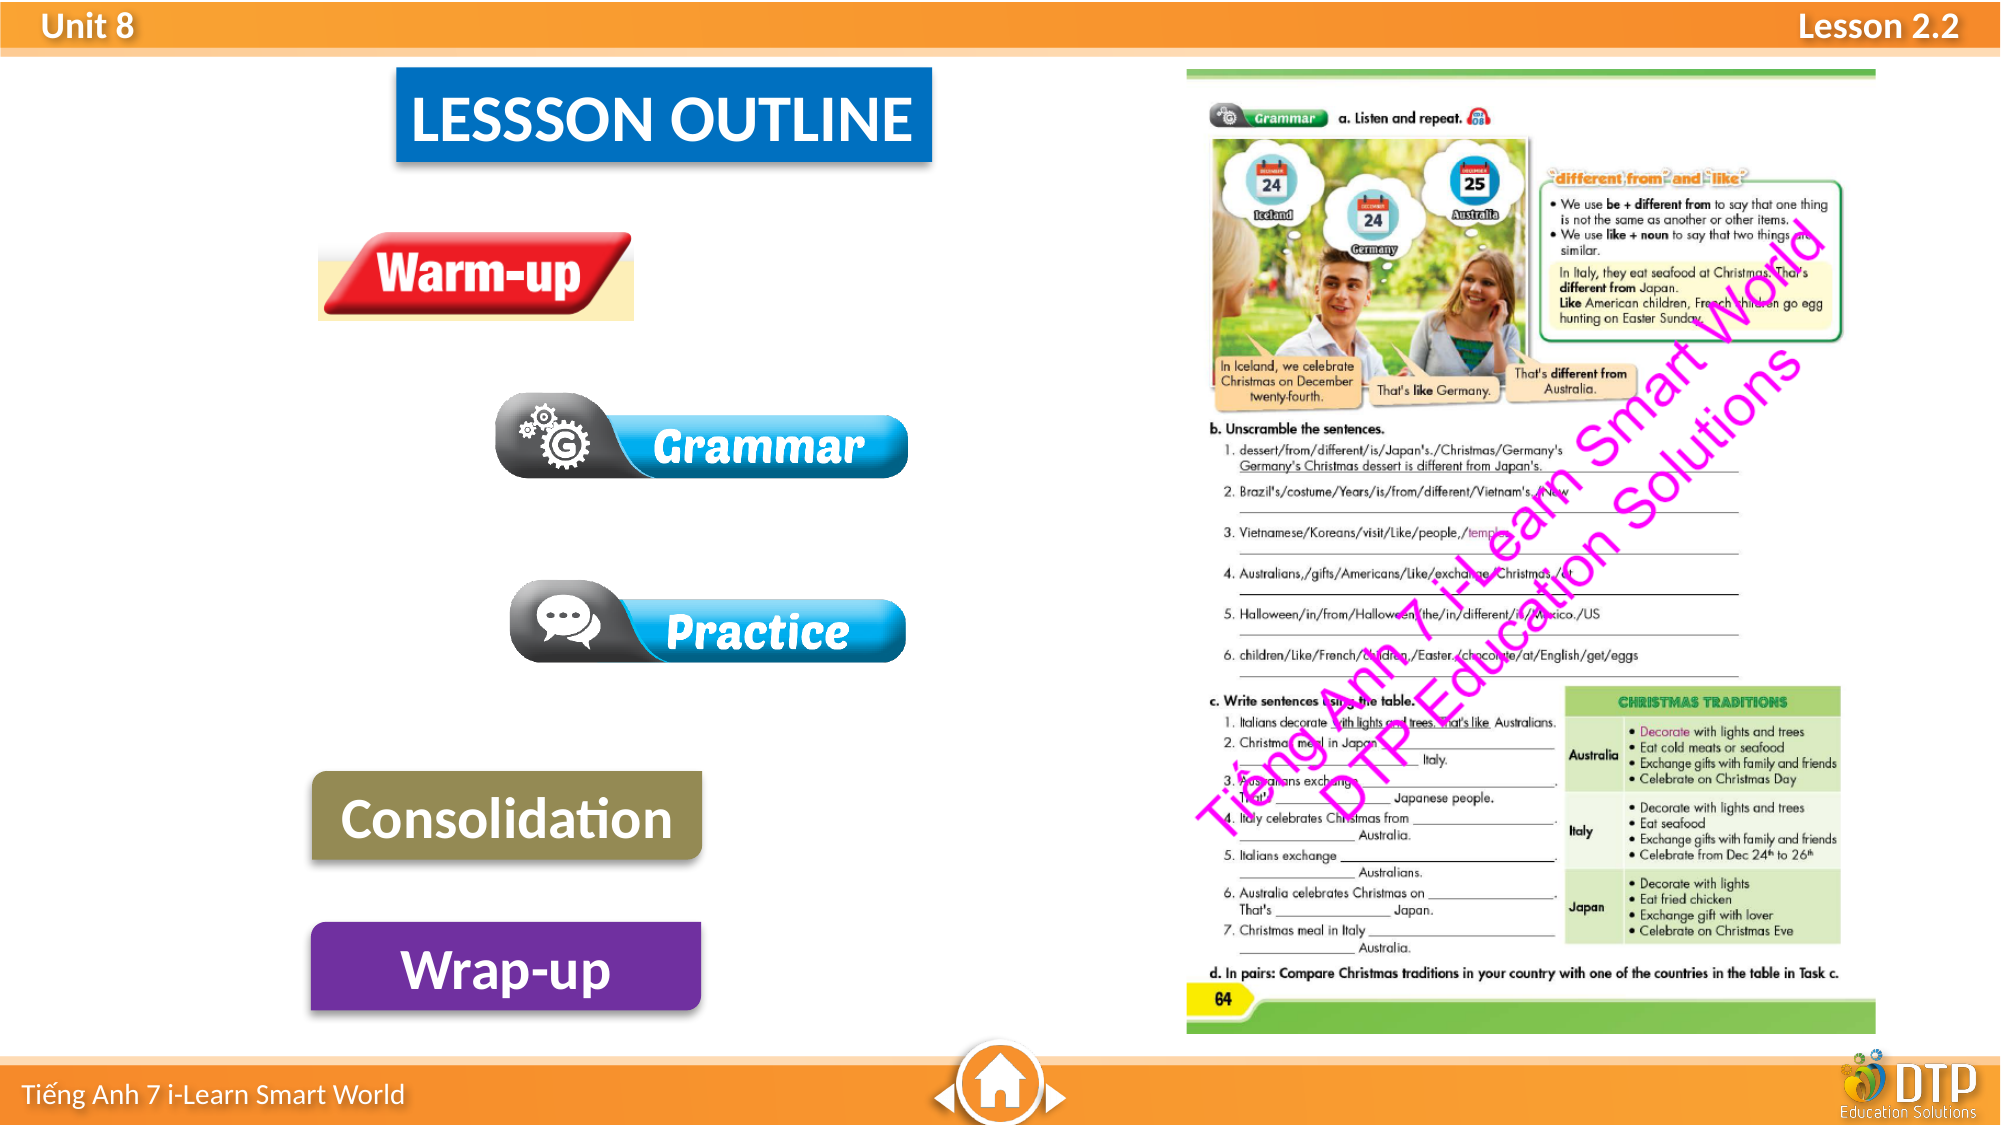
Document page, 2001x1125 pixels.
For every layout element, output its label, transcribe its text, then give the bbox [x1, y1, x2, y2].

text_box Wrap-up [308, 919, 704, 1013]
picture [0, 2, 2001, 1125]
text_box Consolidation [309, 768, 705, 862]
text_box LESSSON OUTLINE [396, 67, 933, 162]
